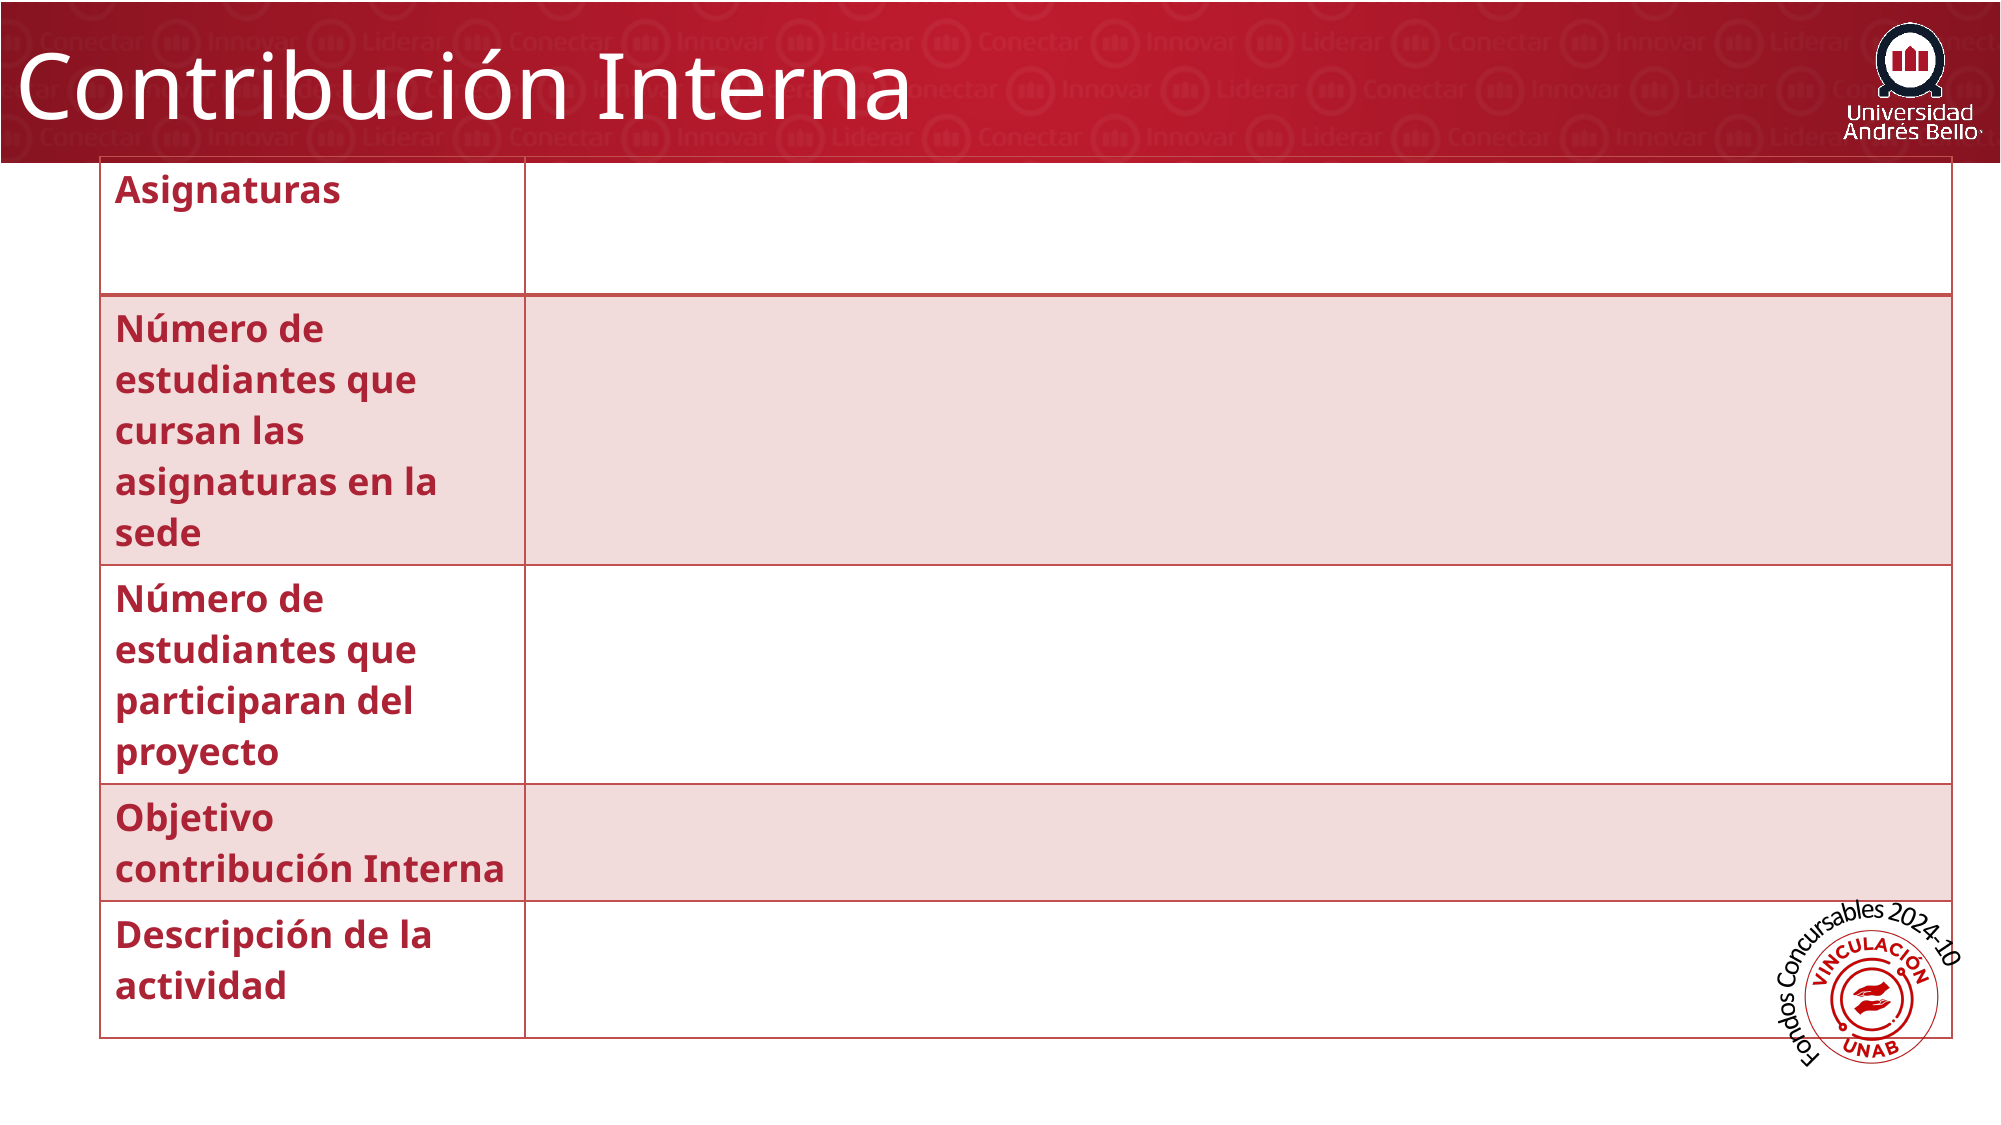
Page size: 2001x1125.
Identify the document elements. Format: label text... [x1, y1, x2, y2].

table_header [526, 157, 1951, 293]
table_cell [526, 566, 1951, 783]
table_cell Descripción de la actividad [101, 902, 524, 1037]
picture [1769, 882, 1966, 1087]
table_cell Número de estudiantes que participaran del proyecto [101, 566, 524, 783]
table_cell Objetivo contribución Interna [101, 785, 524, 900]
table_cell Número de estudiantes que cursan las asignaturas en la sede [101, 297, 524, 564]
picture [1, 2, 2001, 163]
table_cell [526, 297, 1951, 564]
title Contribución Interna [0, 27, 1800, 138]
table_header Asignaturas [101, 157, 524, 293]
table_cell [526, 902, 1764, 1037]
table_cell [526, 785, 1951, 900]
